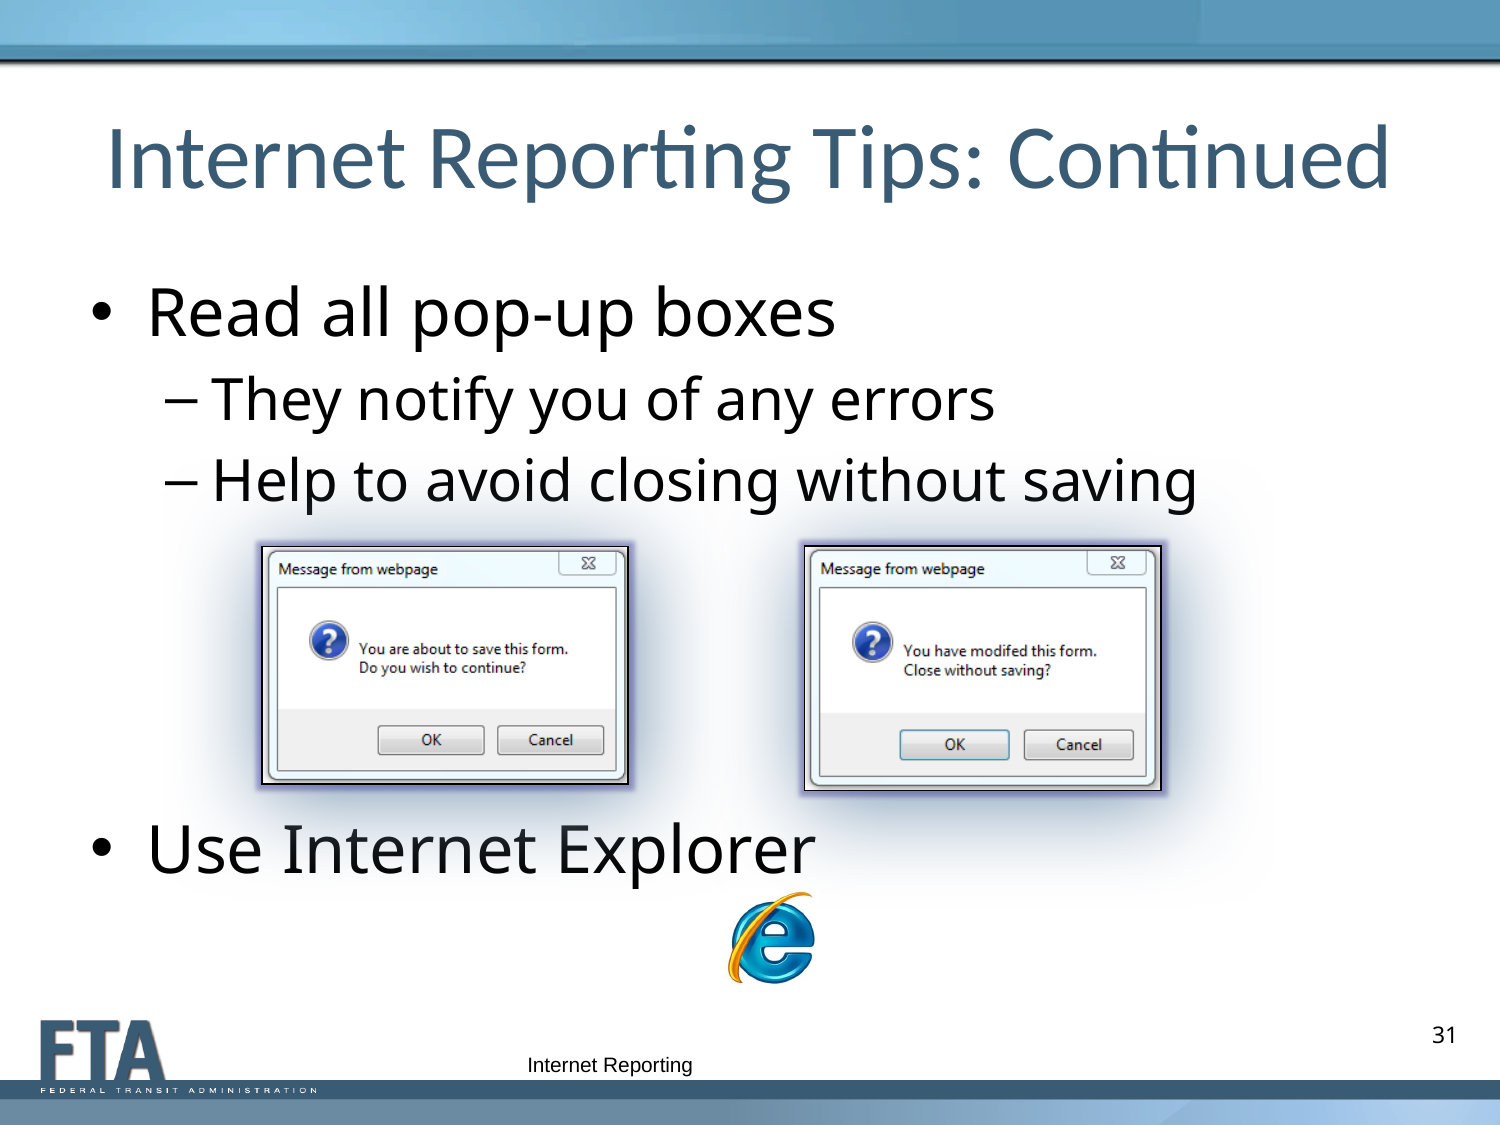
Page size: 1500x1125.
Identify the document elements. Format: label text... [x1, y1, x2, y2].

title Internet Reporting Tips: Continued [74, 71, 1426, 233]
picture [804, 546, 1161, 790]
picture [262, 547, 628, 784]
slide_number 31 [1417, 1012, 1492, 1073]
list Read all pop-up boxes They notify you of any errors Help to avoid closing without saving Use Internet Explorer [74, 262, 1426, 1006]
picture [724, 889, 820, 985]
picture [0, 1013, 1500, 1125]
picture [0, 0, 1500, 72]
text_box Internet Reporting [512, 1044, 988, 1105]
